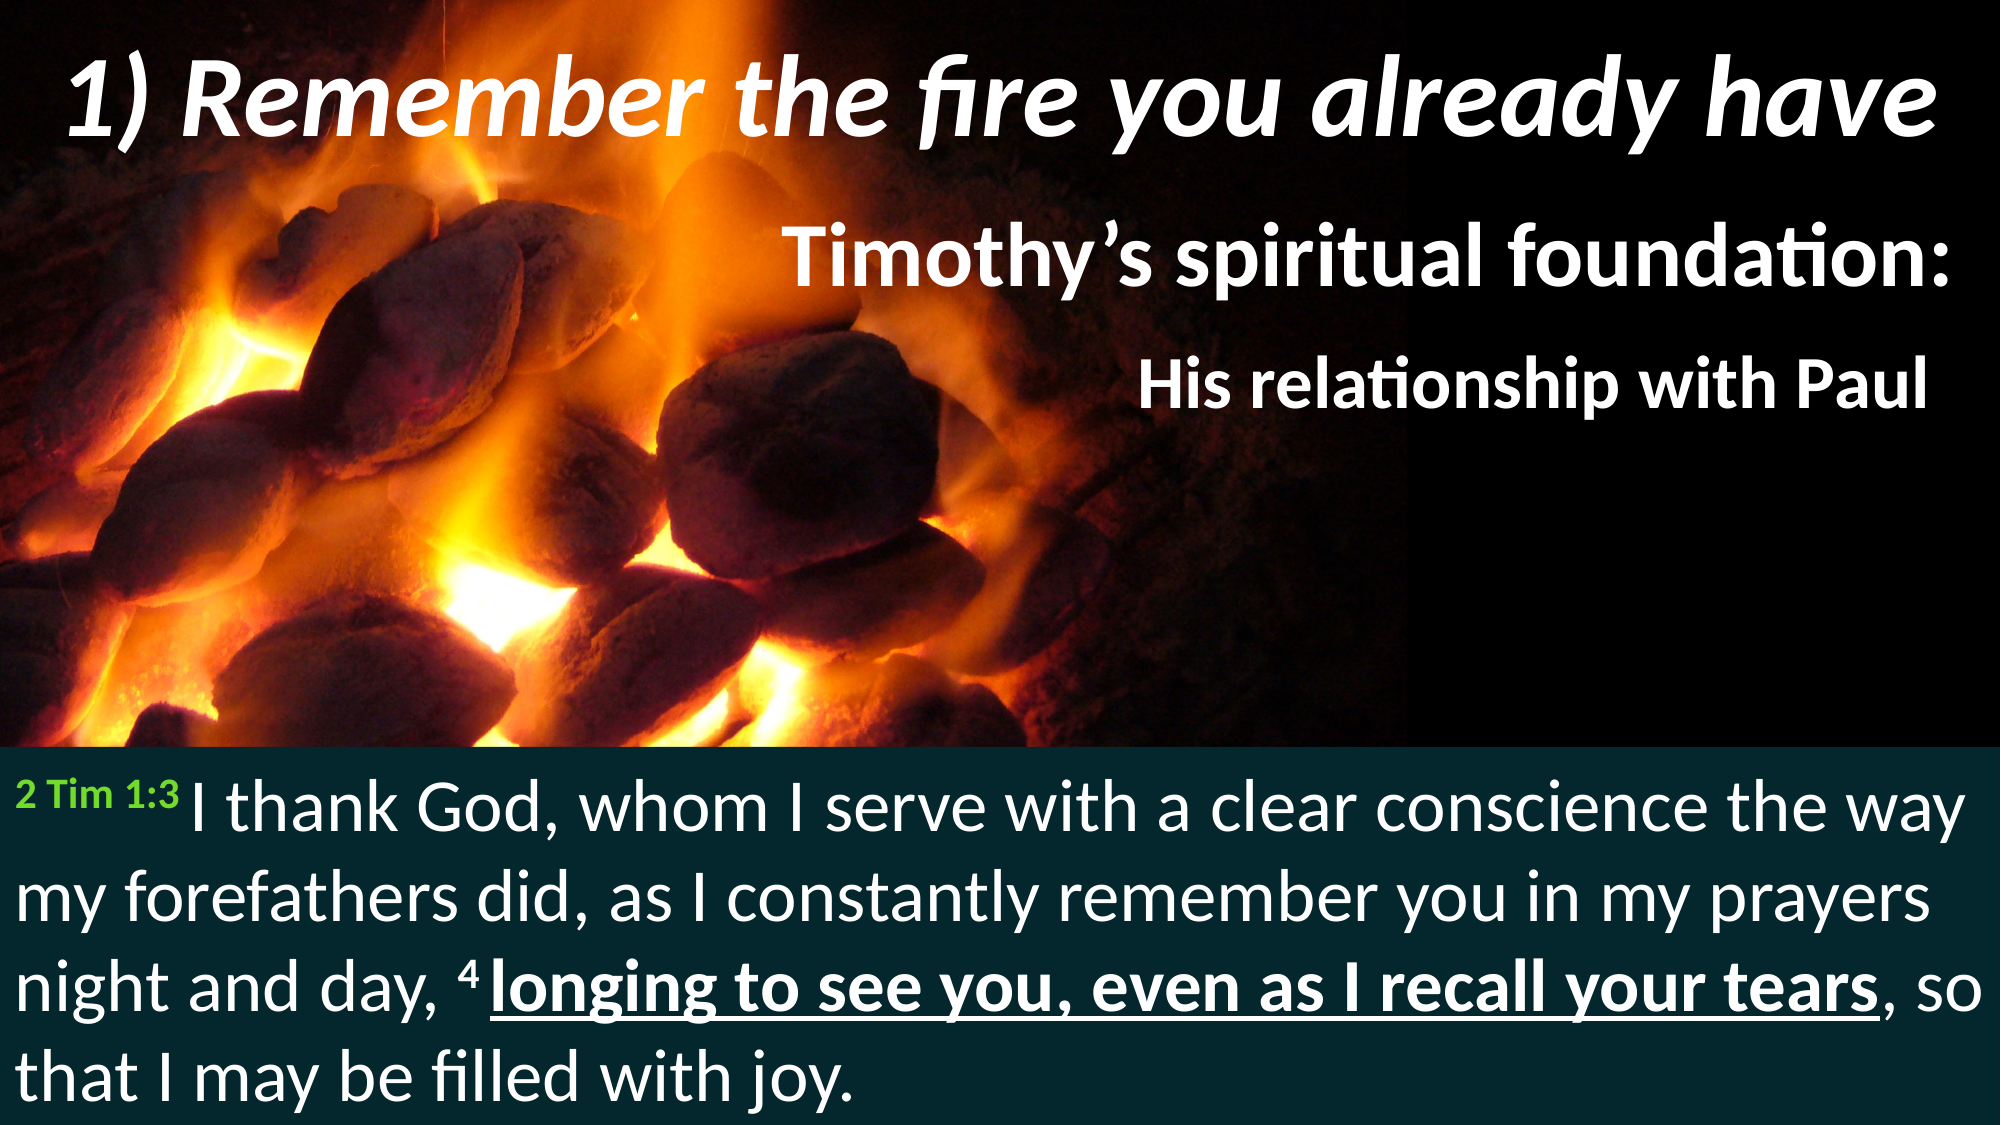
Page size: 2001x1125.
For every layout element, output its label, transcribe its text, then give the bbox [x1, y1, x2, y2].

text_box His relationship with Paul [1408, 325, 2000, 431]
text_box Timothy’s spiritual foundation: [1408, 186, 1975, 312]
picture [0, 0, 1408, 806]
text_box 1) Remember the fire you already have [1408, 12, 2000, 168]
text_box 2 Tim 1:3 I thank God, whom I serve with a clear conscience the way my forefathers did, as I constantly remember you in my prayers night and day, 4 longing to see you, even as I recall your tears, so that I may be filled with joy. [0, 746, 2000, 1125]
